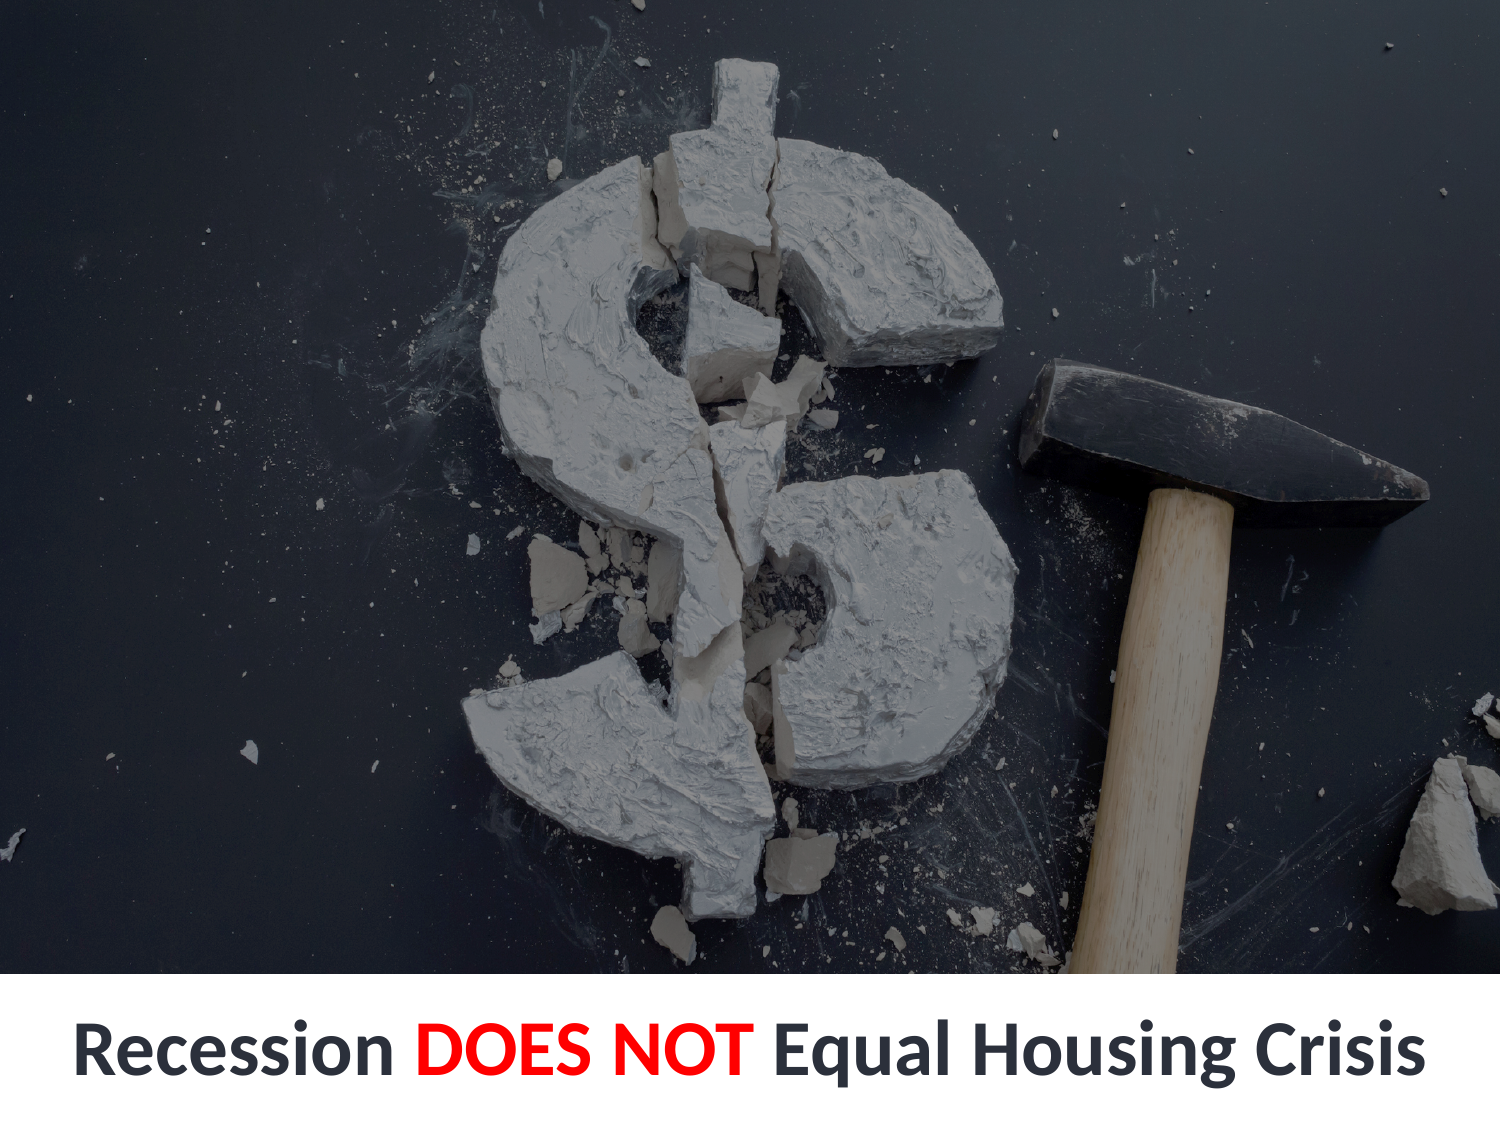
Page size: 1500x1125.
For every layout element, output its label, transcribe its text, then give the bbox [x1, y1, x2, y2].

picture [0, 0, 1500, 974]
text_box Recession DOES NOT Equal Housing Crisis [0, 988, 1500, 1099]
